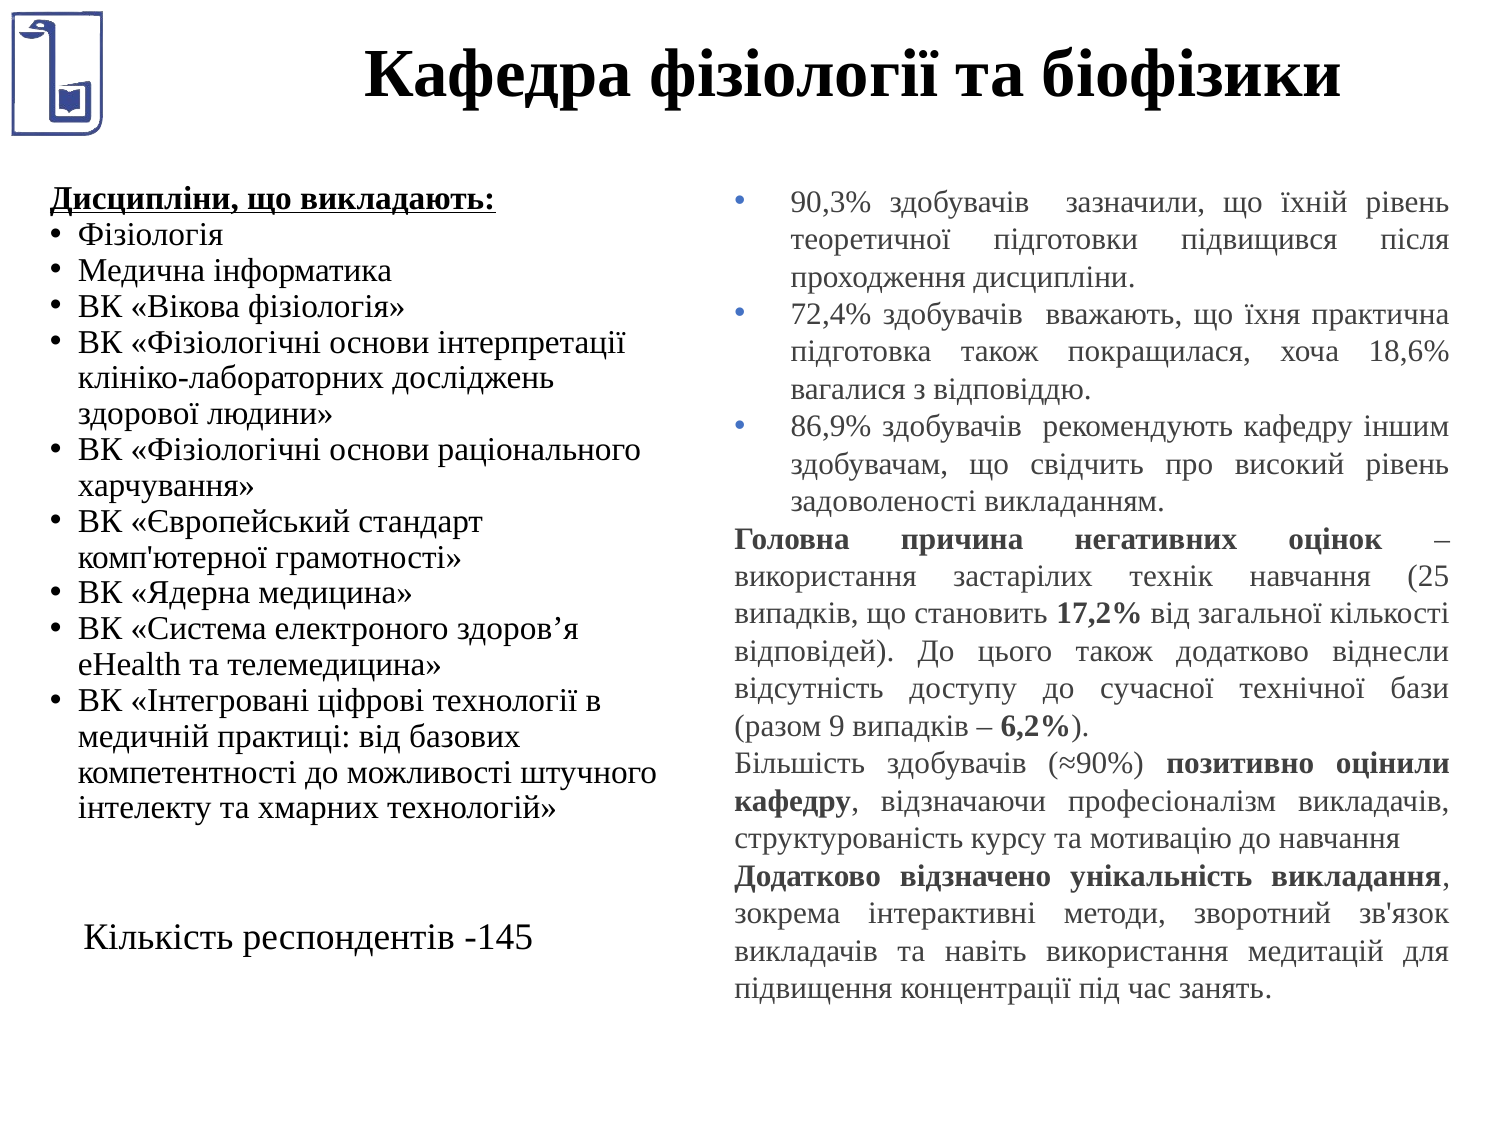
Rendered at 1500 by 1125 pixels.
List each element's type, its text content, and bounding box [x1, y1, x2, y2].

list Дисципліни, що викладають: Фізіологія Медична інформатика ВК «Вікова фізіологія» ВК «Фізіологічні основи інтерпретації клініко-лабораторних досліджень здорової людини» ВК «Фізіологічні основи раціонального харчування» ВК «Європейський стандарт комп'ютерної грамотності» ВК «Ядерна медицина» ВК «Система електроного здоров’я eHealth та телемедицина» ВК «Інтегровані ціфрові технології в медичній практиці: від базових компетентності до можливості штучного інтелекту та хмарних технологій» [34, 173, 691, 1024]
text_box Кількість респондентів -145 [68, 904, 591, 965]
text_box 90,3% здобувачів зазначили, що їхній рівень теоретичної підготовки підвищився після проходження дисципліни. 72,4% здобувачів вважають, що їхня практична підготовка також покращилася, хоча 18,6% вагалися з відповіддю. 86,9% здобувачів рекомендують кафедру іншим здобувачам, що свідчить про високий рівень задоволеності викладанням. Головна причина негативних оцінок – використання застарілих технік навчання (25 випадків, що становить 17,2% від загальної кількості відповідей). До цього також додатково віднесли відсутність доступу до сучасної технічної бази (разом 9 випадків – 6,2%). Більшість здобувачів (≈90%) позитивно оцінили кафедру, відзначаючи професіоналізм викладачів, структурованість курсу та мотивацію до навчання Додатково відзначено унікальність викладання, зокрема інтерактивні методи, зворотний зв'язок викладачів та навіть використання медитацій для підвищення концентрації під час занять. [719, 173, 1466, 1103]
title Кафедра фізіології та біофізики [313, 22, 1395, 126]
picture [0, 8, 112, 140]
